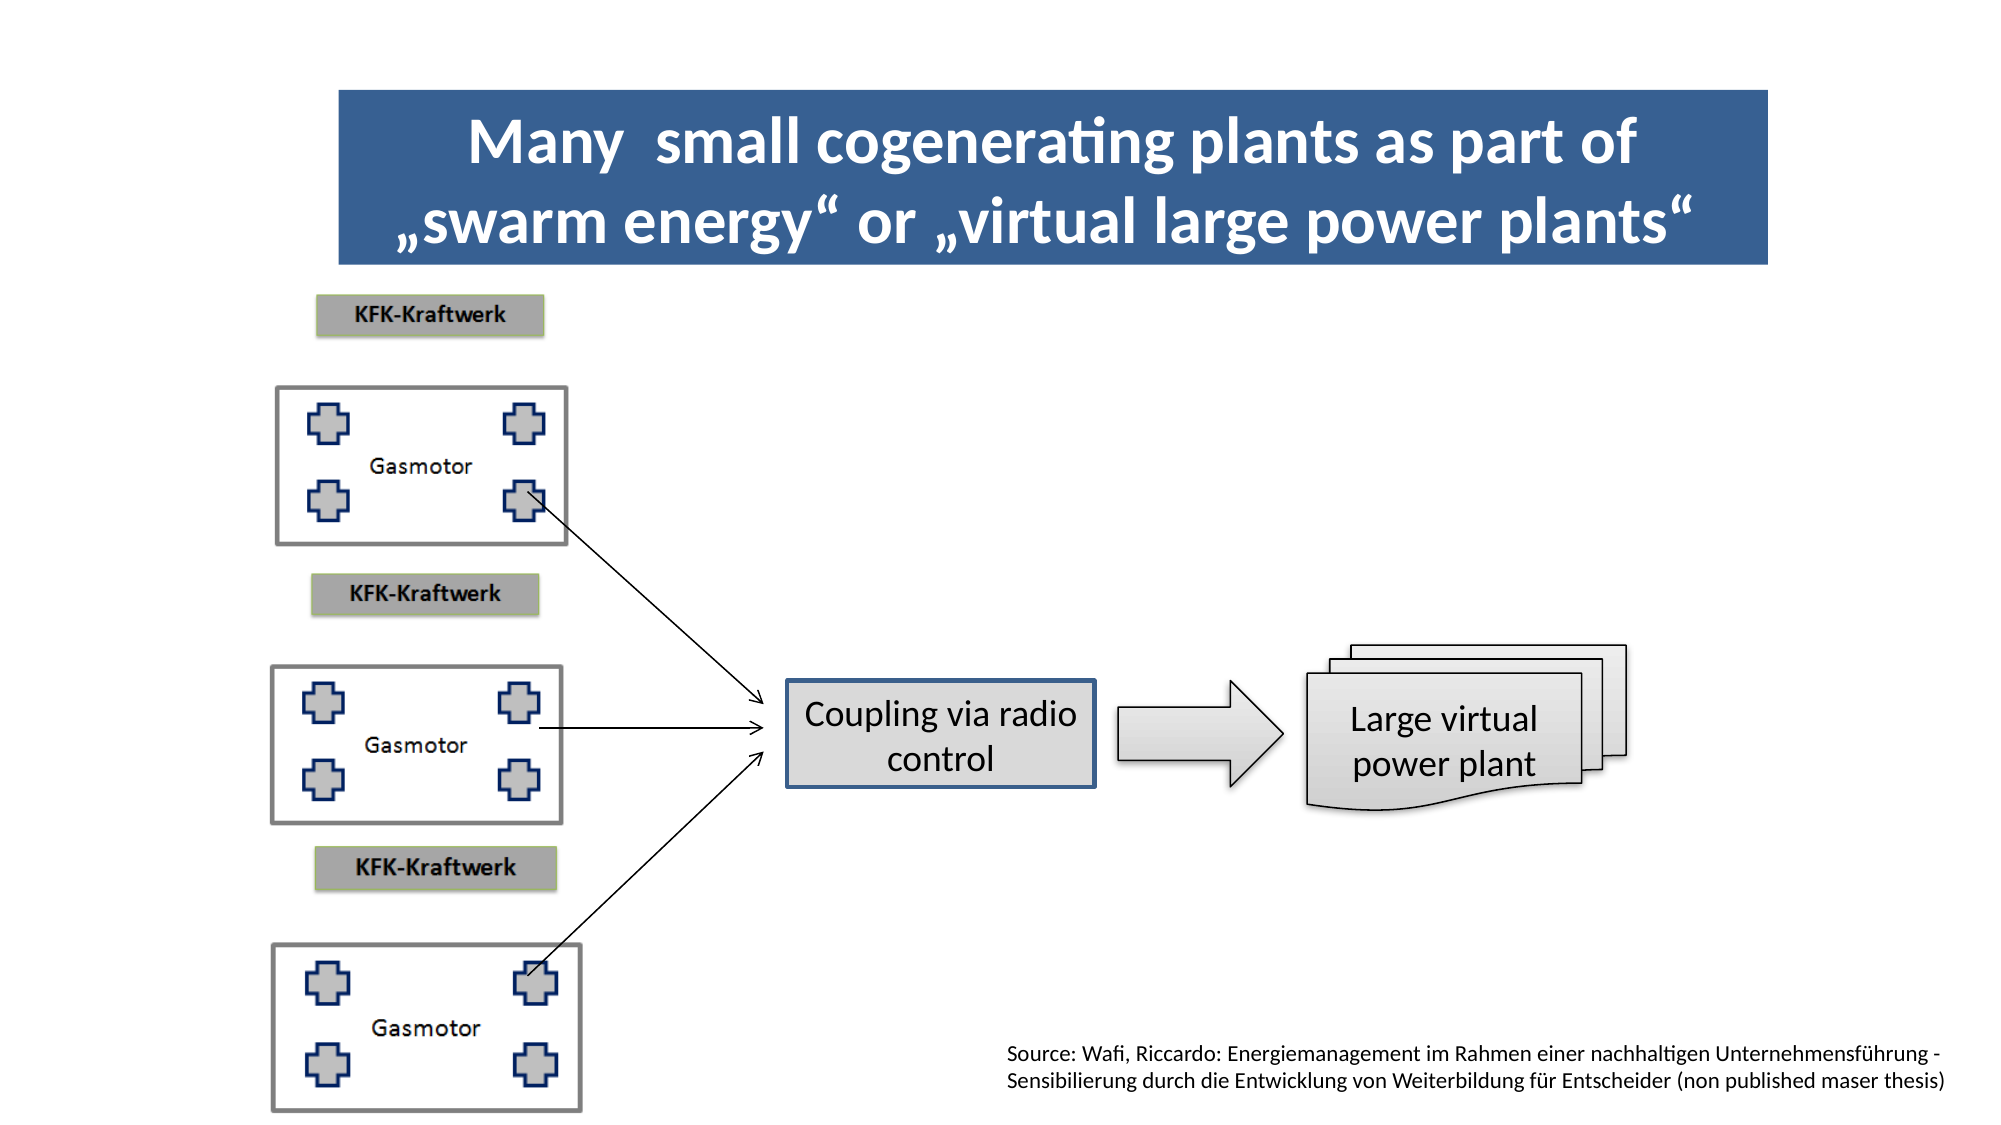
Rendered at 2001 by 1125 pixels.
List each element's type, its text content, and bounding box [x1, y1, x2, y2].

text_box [527, 751, 764, 977]
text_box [527, 491, 764, 705]
text_box Source: Wafi, Riccardo: Energiemanagement im Rahmen einer nachhaltigen Unternehmensführung - Sensibilierung durch die Entwicklung von Weiterbildung für Entscheider (non published maser thesis) [992, 1030, 1993, 1101]
text_box Many small cogenerating plants as part of „swarm energy“ or „virtual large power plants“ [338, 89, 1768, 265]
picture [255, 562, 575, 830]
text_box [1117, 679, 1284, 788]
text_box Coupling via radio control [785, 678, 1097, 789]
picture [255, 833, 595, 1118]
text_box Large virtual power plant [1306, 644, 1627, 811]
picture [260, 283, 580, 551]
